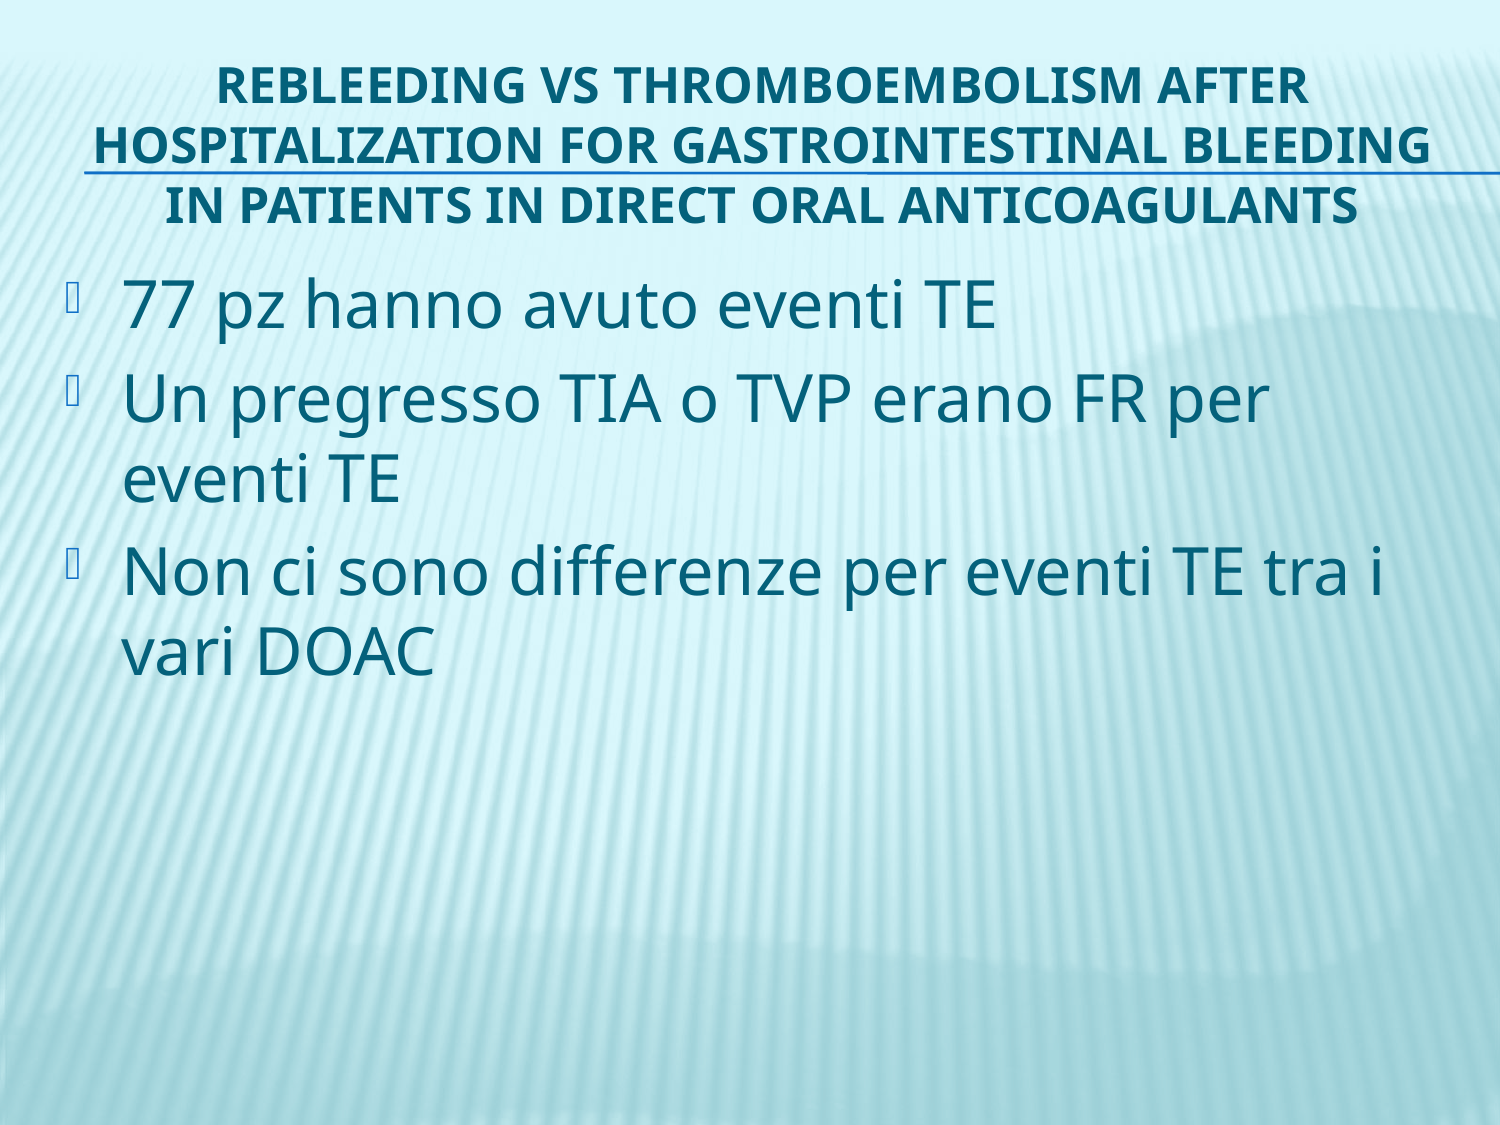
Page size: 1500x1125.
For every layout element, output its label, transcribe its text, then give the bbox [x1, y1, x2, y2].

list 77 pz hanno avuto eventi TE Un pregresso TIA o TVP erano FR per eventi TE Non ci sono differenze per eventi TE tra i vari DOAC [50, 254, 1475, 998]
title Rebleeding vs thromboembolism after hospitalization for gastrointestinal bleeding in patients in direct oral anticoagulants [50, 75, 1475, 213]
